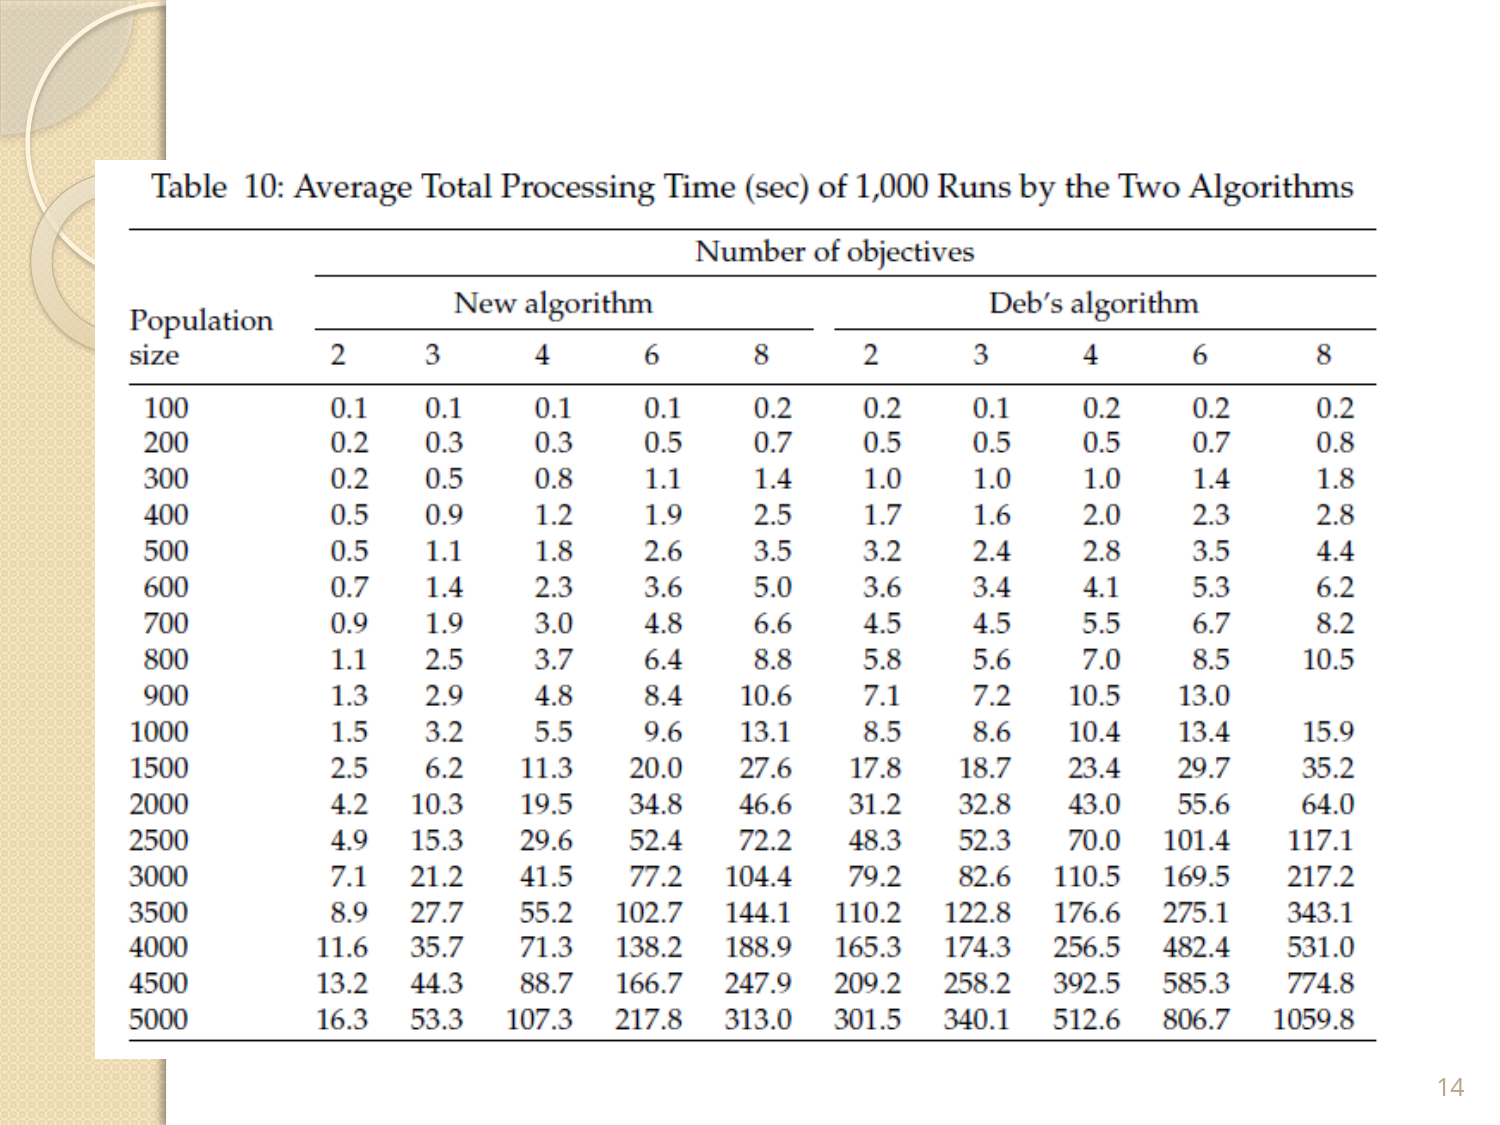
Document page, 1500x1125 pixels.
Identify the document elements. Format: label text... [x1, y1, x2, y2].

picture [95, 160, 1419, 1059]
slide_number 14 [1413, 1034, 1488, 1113]
